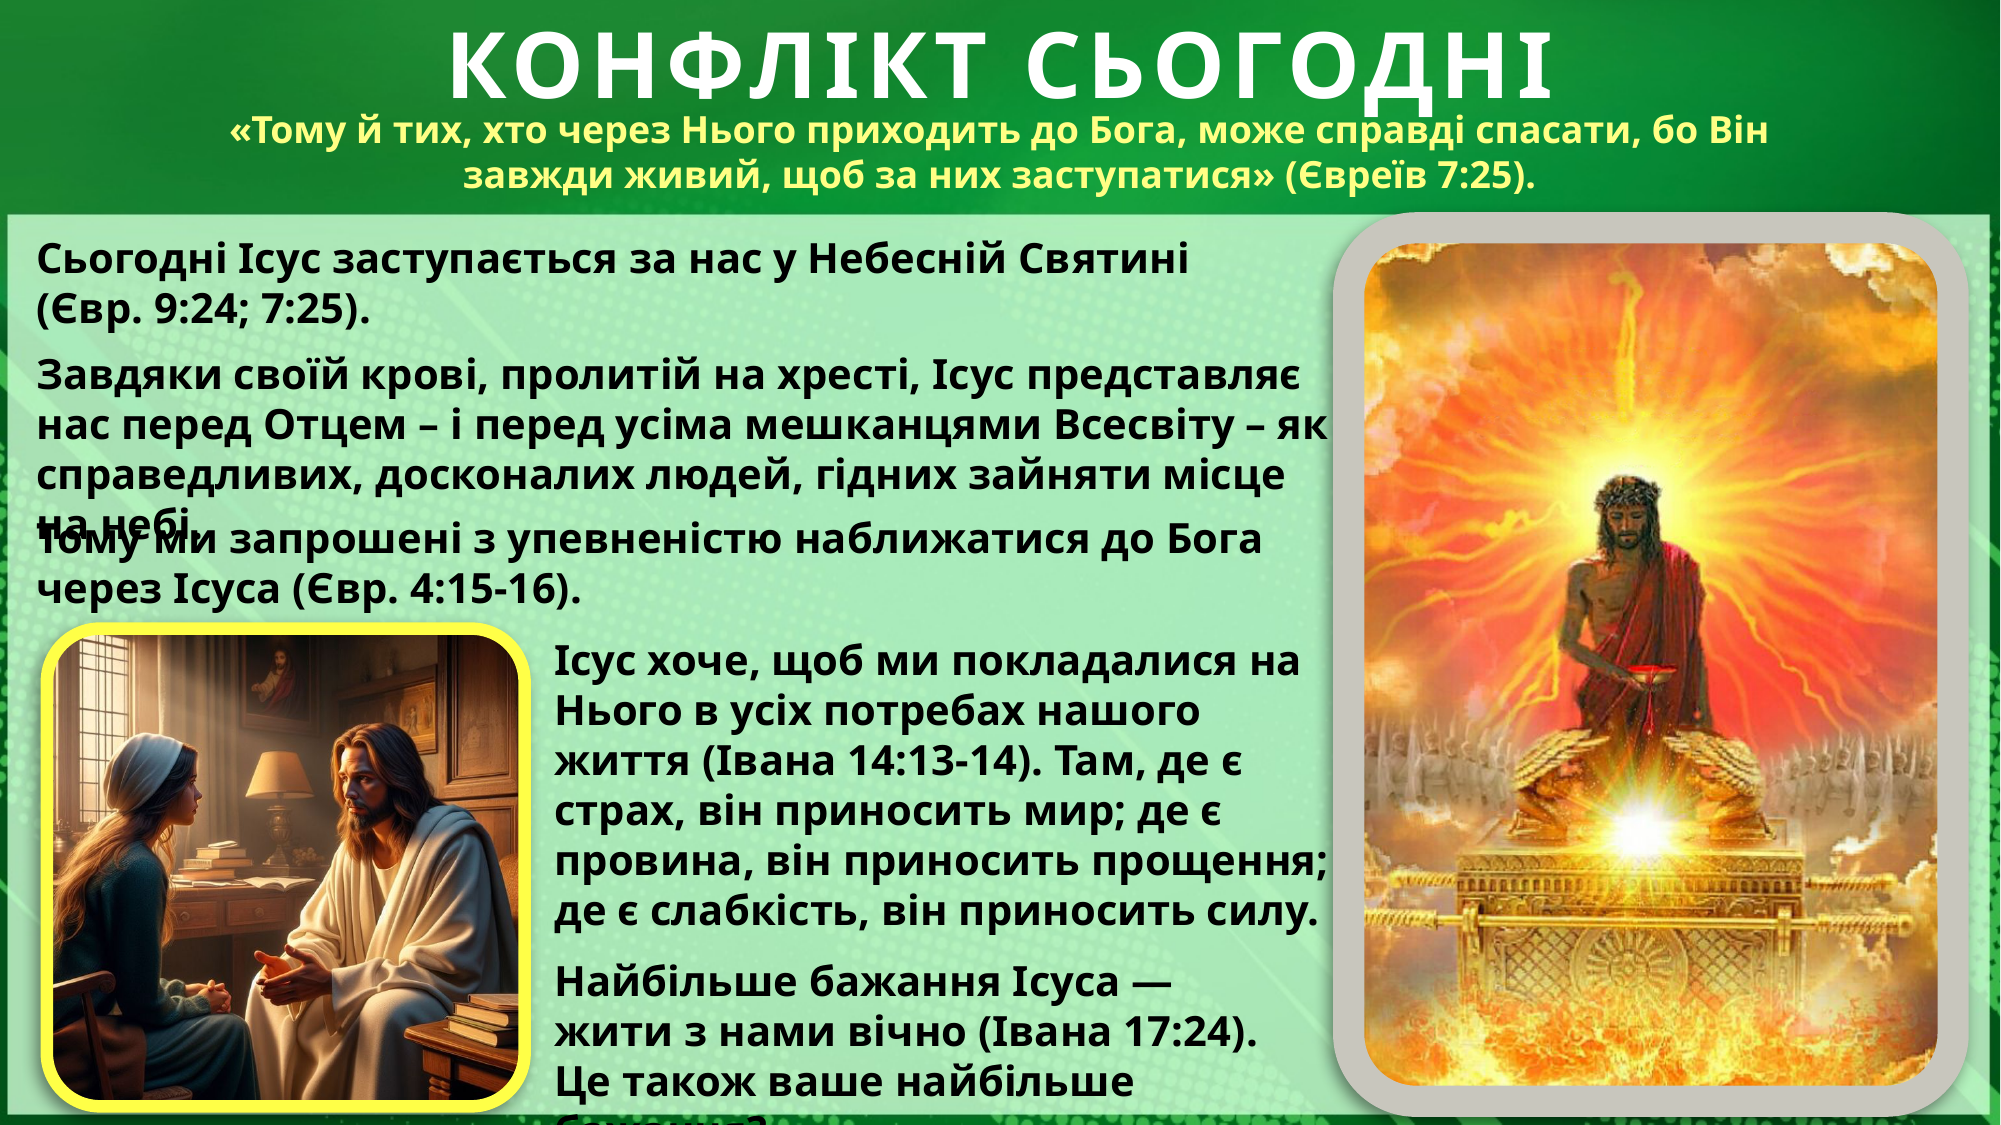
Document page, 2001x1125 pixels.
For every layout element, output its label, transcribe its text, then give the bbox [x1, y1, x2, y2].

text_box Завдяки своїй крові, пролитій на хресті, Ісус представляє нас перед Отцем – і перед усіма мешканцями Всесвіту – як справедливих, досконалих людей, гідних зайняти місце на небі. [21, 340, 1344, 556]
text_box КОНФЛІКТ СЬОГОДНІ [0, 0, 2000, 125]
picture [0, 0, 2001, 1125]
text_box «Тому й тих, хто через Нього приходить до Бога, може справді спасати, бо Він завжди живий, щоб за них заступатися» (Євреїв 7:25). [205, 98, 1795, 204]
text_box Найбільше бажання Ісуса — жити з нами вічно (Івана 17:24). Це також ваше найбільше бажання? [539, 947, 1319, 1125]
text_box Сьогодні Ісус заступається за нас у Небесній Святині (Євр. 9:24; 7:25). [21, 224, 1310, 340]
text_box Ісус хоче, щоб ми покладалися на Нього в усіх потребах нашого життя (Івана 14:13-14). Там, де є страх, він приносить мир; де є провина, він приносить прощення; де є слабкість, він приносить силу. [539, 626, 1348, 941]
text_box Тому ми запрошені з упевненістю наближатися до Бога через Ісуса (Євр. 4:15-16). [21, 556, 1294, 620]
